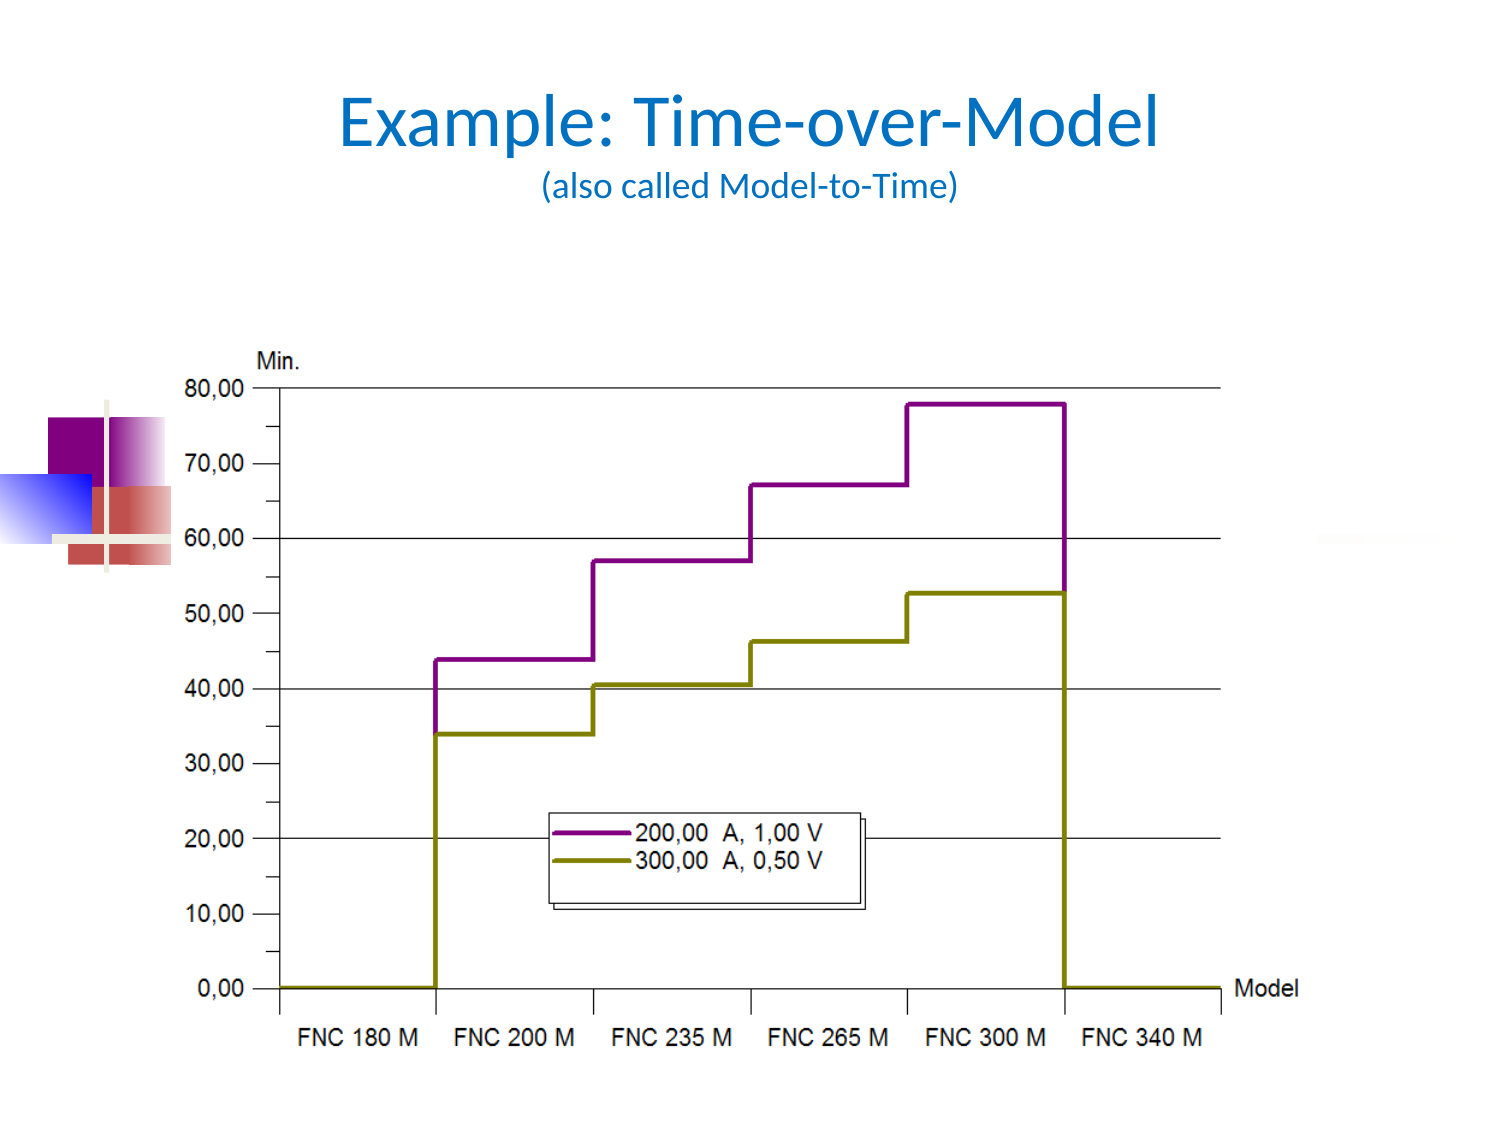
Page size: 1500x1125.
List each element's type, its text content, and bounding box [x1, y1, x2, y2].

text_box Example: Time-over-Model (also called Model-to-Time) [74, 45, 1425, 233]
picture [170, 325, 1318, 1069]
